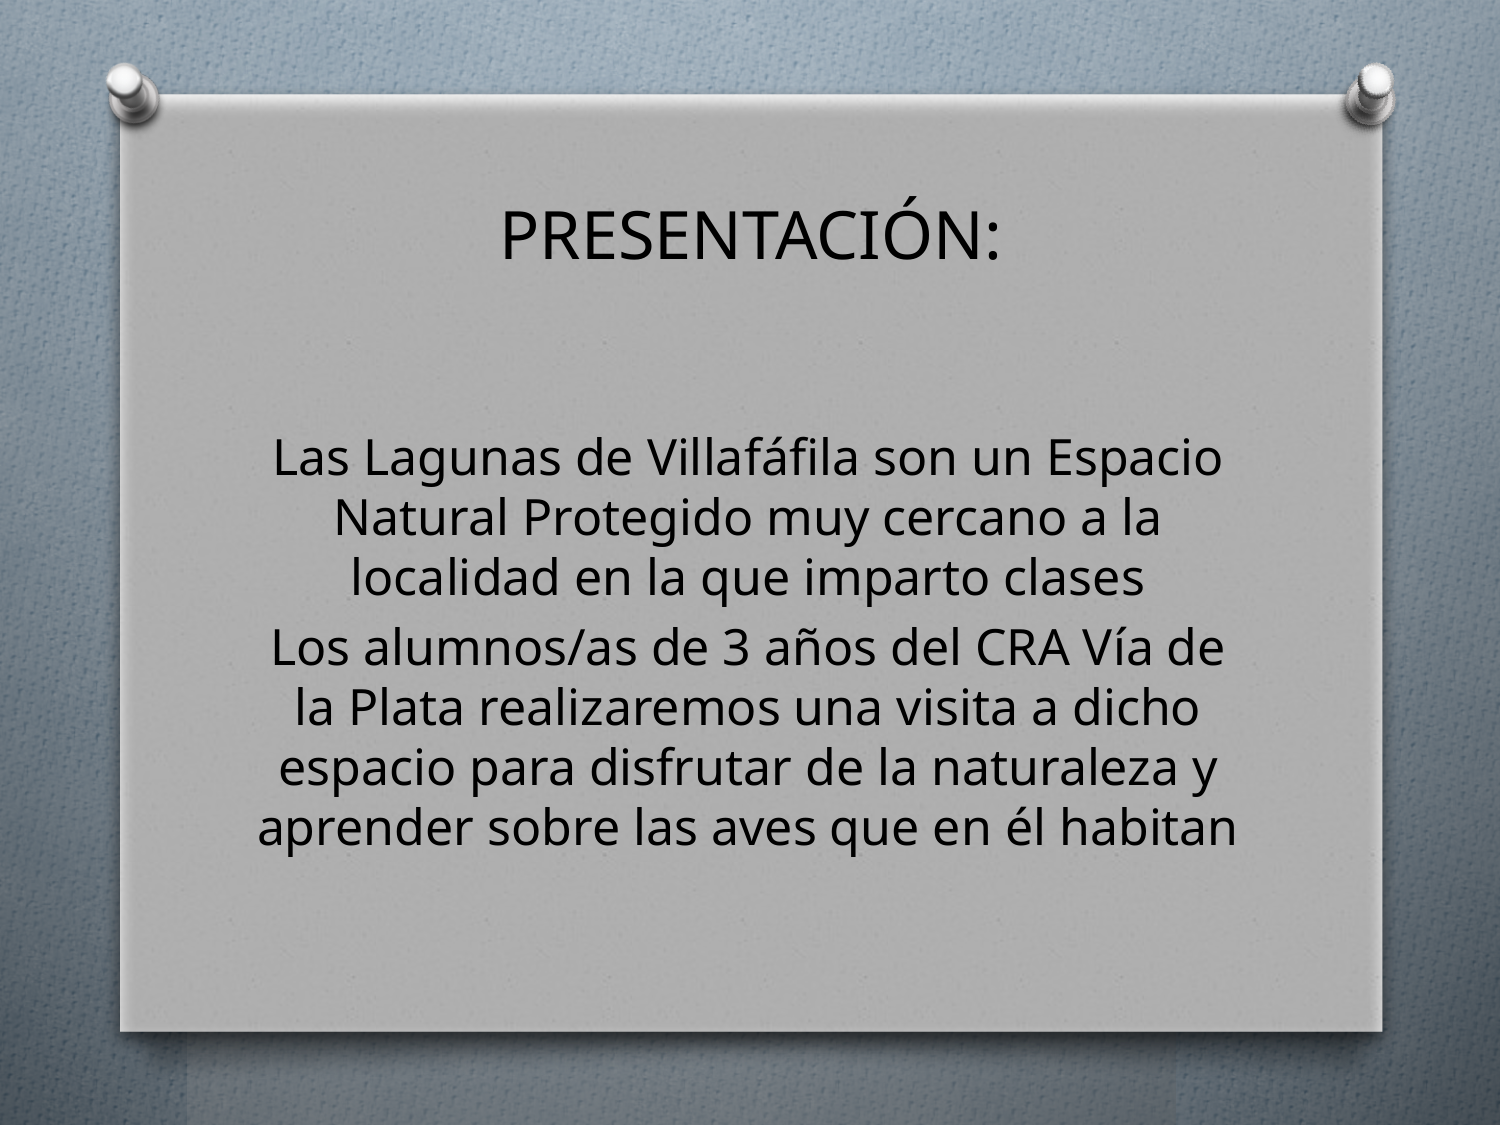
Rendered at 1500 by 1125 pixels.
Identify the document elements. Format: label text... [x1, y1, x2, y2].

list Las Lagunas de Villafáfila son un Espacio Natural Protegido muy cercano a la localidad en la que imparto clases Los alumnos/as de 3 años del CRA Vía de la Plata realizaremos una visita a dicho espacio para disfrutar de la naturaleza y aprender sobre las aves que en él habitan [239, 347, 1257, 940]
picture [1317, 35, 1439, 156]
picture [75, 31, 197, 152]
title PRESENTACIÓN: [179, 133, 1323, 332]
